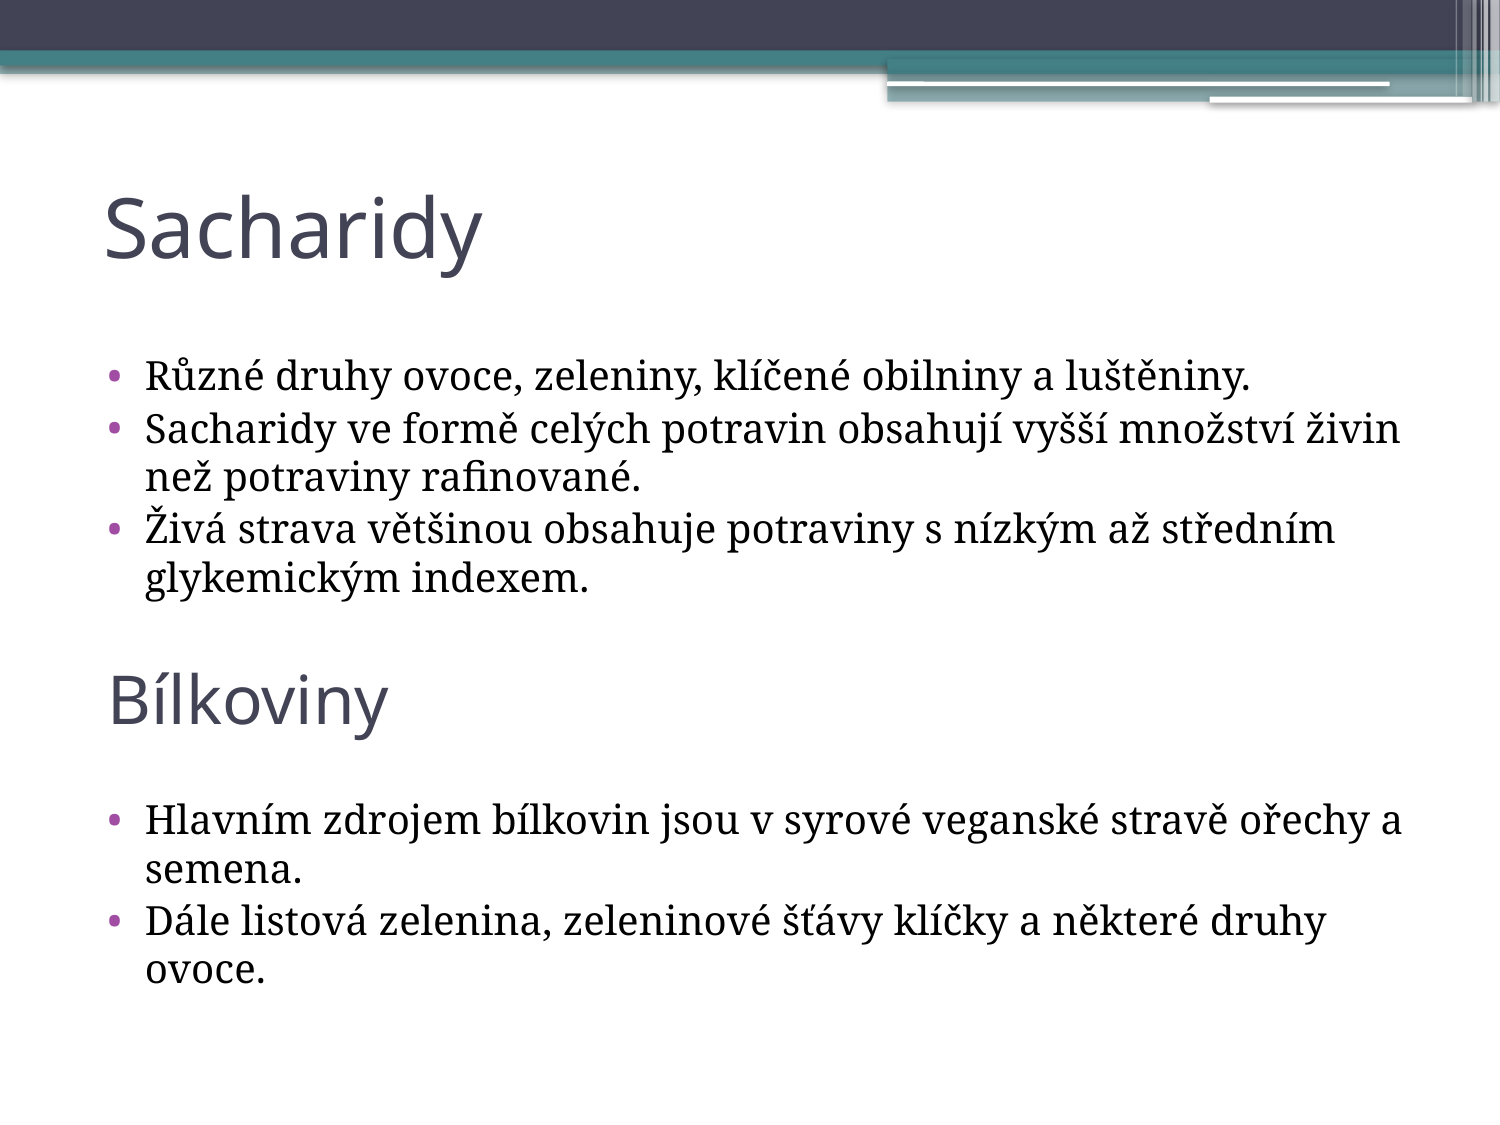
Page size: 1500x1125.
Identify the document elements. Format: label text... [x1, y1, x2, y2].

list Různé druhy ovoce, zeleniny, klíčené obilniny a luštěniny. Sacharidy ve formě celých potravin obsahují vyšší množství živin než potraviny rafinované. Živá strava většinou obsahuje potraviny s nízkým až středním glykemickým indexem. Bílkoviny Hlavním zdrojem bílkovin jsou v syrové veganské stravě ořechy a semena. Dále listová zelenina, zeleninové šťávy klíčky a některé druhy ovoce. [76, 290, 1427, 1001]
title Sacharidy [88, 137, 1439, 313]
